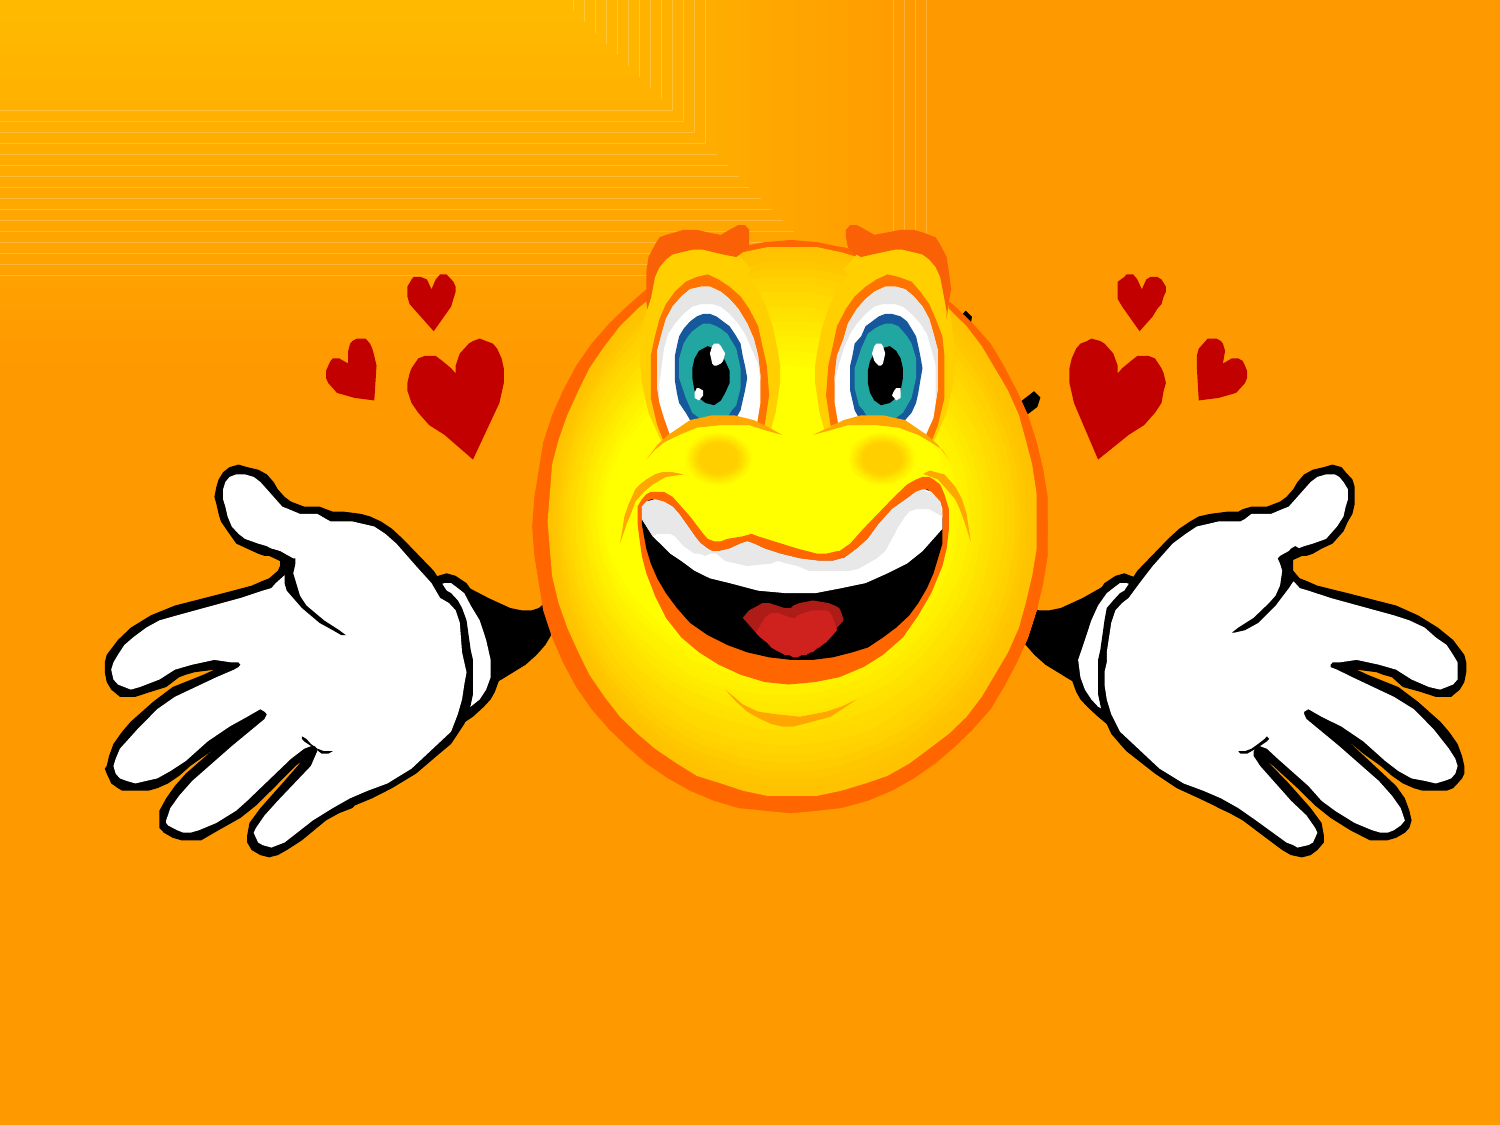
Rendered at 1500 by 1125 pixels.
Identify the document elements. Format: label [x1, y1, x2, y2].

picture [99, 219, 1471, 863]
